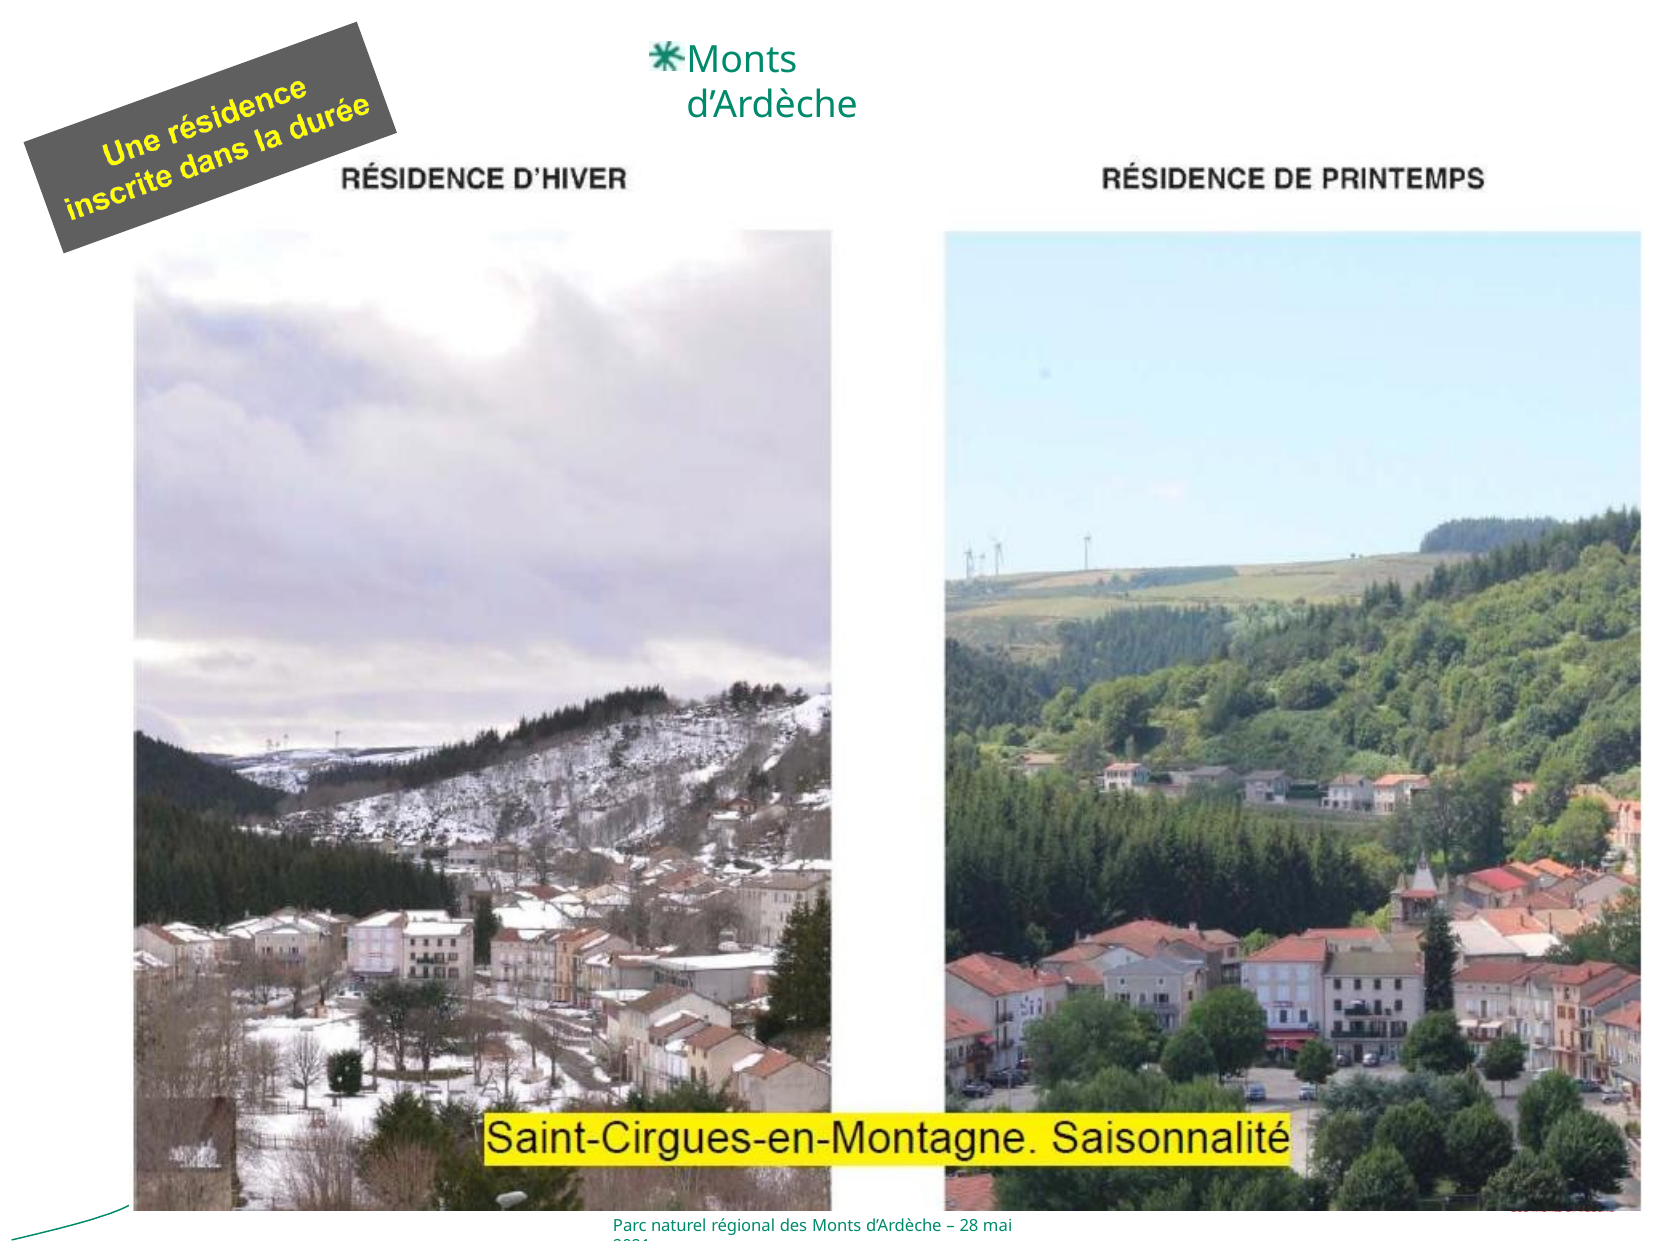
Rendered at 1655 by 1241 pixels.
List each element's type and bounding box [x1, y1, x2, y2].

text_box [10, 21, 1655, 1241]
picture [649, 41, 686, 71]
